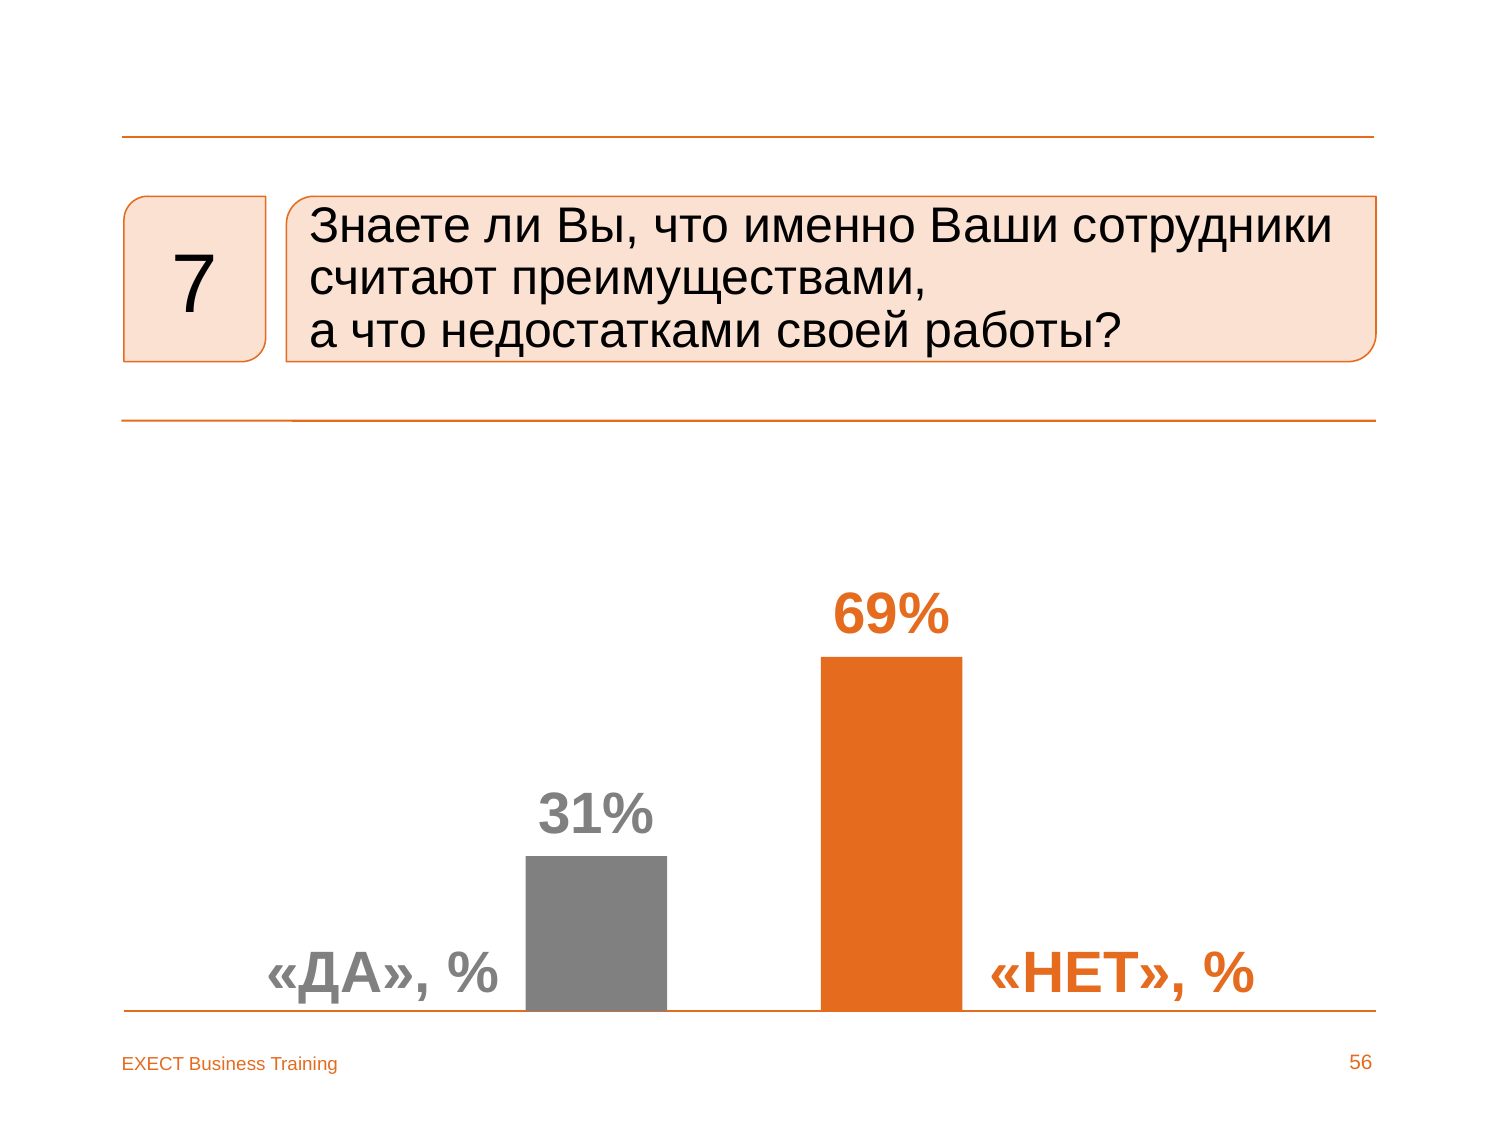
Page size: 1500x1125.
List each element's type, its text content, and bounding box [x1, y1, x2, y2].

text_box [123, 196, 1377, 362]
text_box «ДА», % [100, 916, 514, 1012]
text_box [819, 655, 965, 1010]
text_box 31% [501, 763, 691, 858]
text_box «НЕТ», % [975, 916, 1389, 1012]
text_box 69% [797, 562, 987, 657]
text_box [523, 854, 669, 1010]
